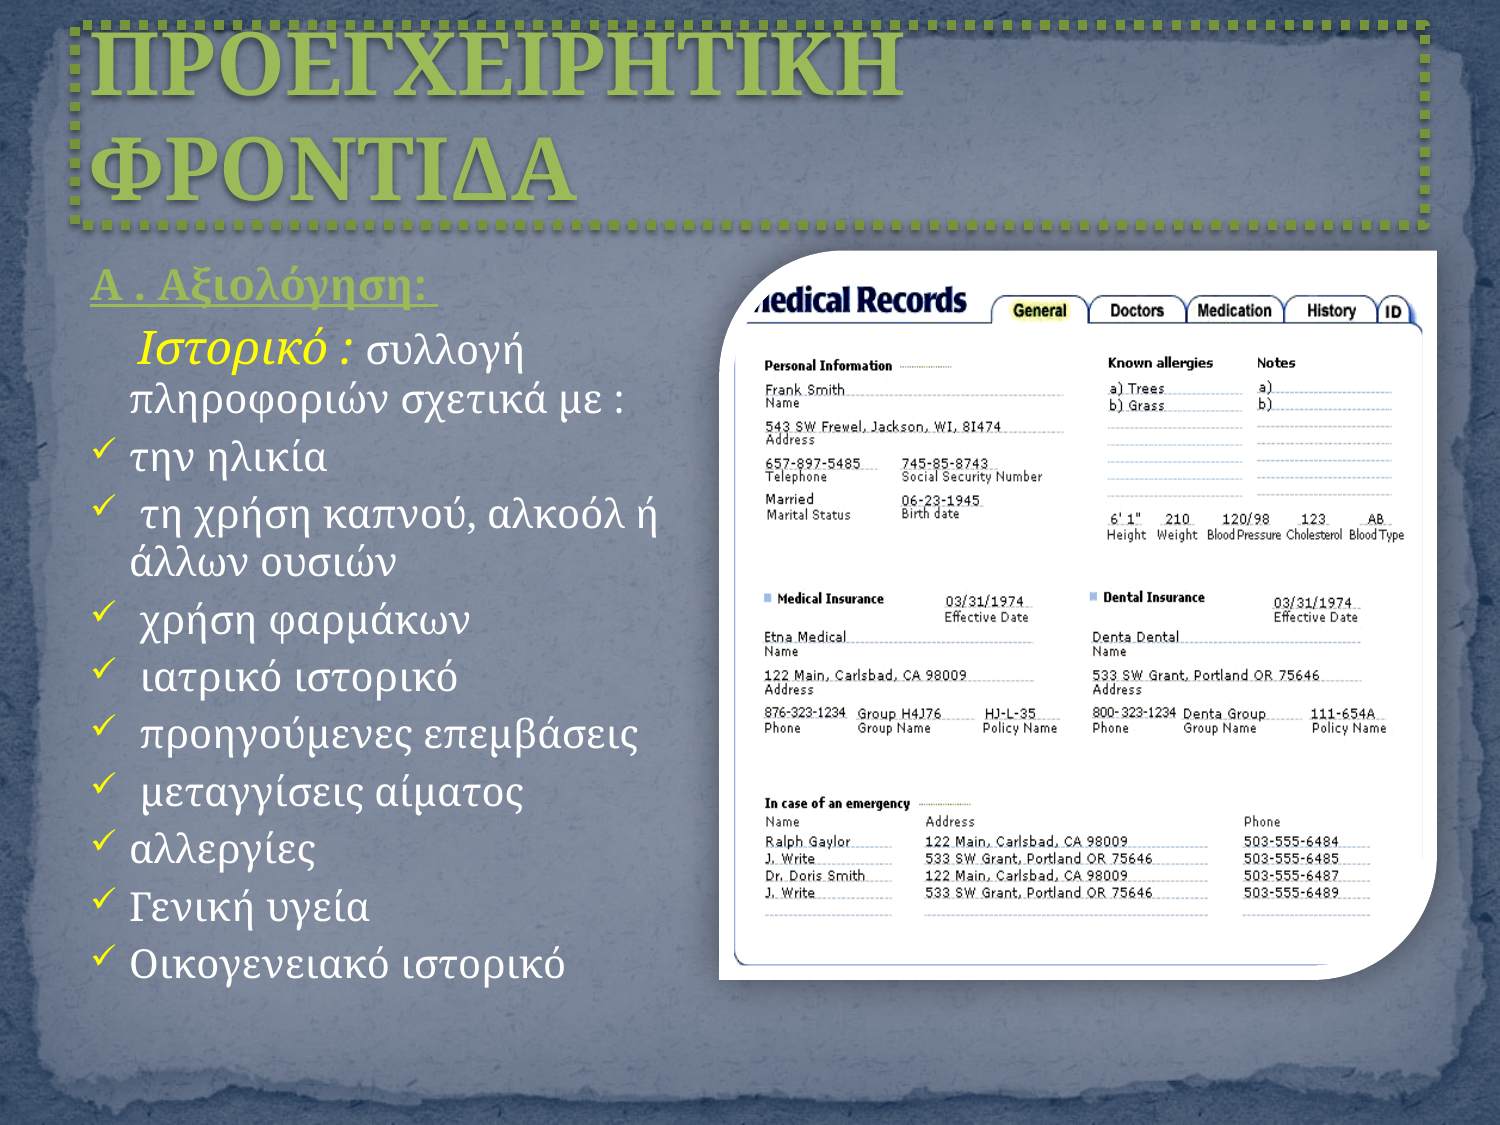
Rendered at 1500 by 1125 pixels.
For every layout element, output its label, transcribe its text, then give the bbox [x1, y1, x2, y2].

title ΠΡΟΕΓΧΕΙΡΗΤΙΚΗ ΦΡΟΝΤΙΔΑ [72, 22, 1428, 228]
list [726, 257, 1430, 973]
list Α . Αξιολόγηση: Ιστορικό : συλλογή πληροφοριών σχετικά με : την ηλικία τη χρήση καπνού, αλκοόλ ή άλλων ουσιών χρήση φαρμάκων ιατρικό ιστορικό προηγούμενες επεμβάσεις μεταγγίσεις αίματος αλλεργίες Γενική υγεία Οικογενειακό ιστορικό [74, 249, 742, 1001]
